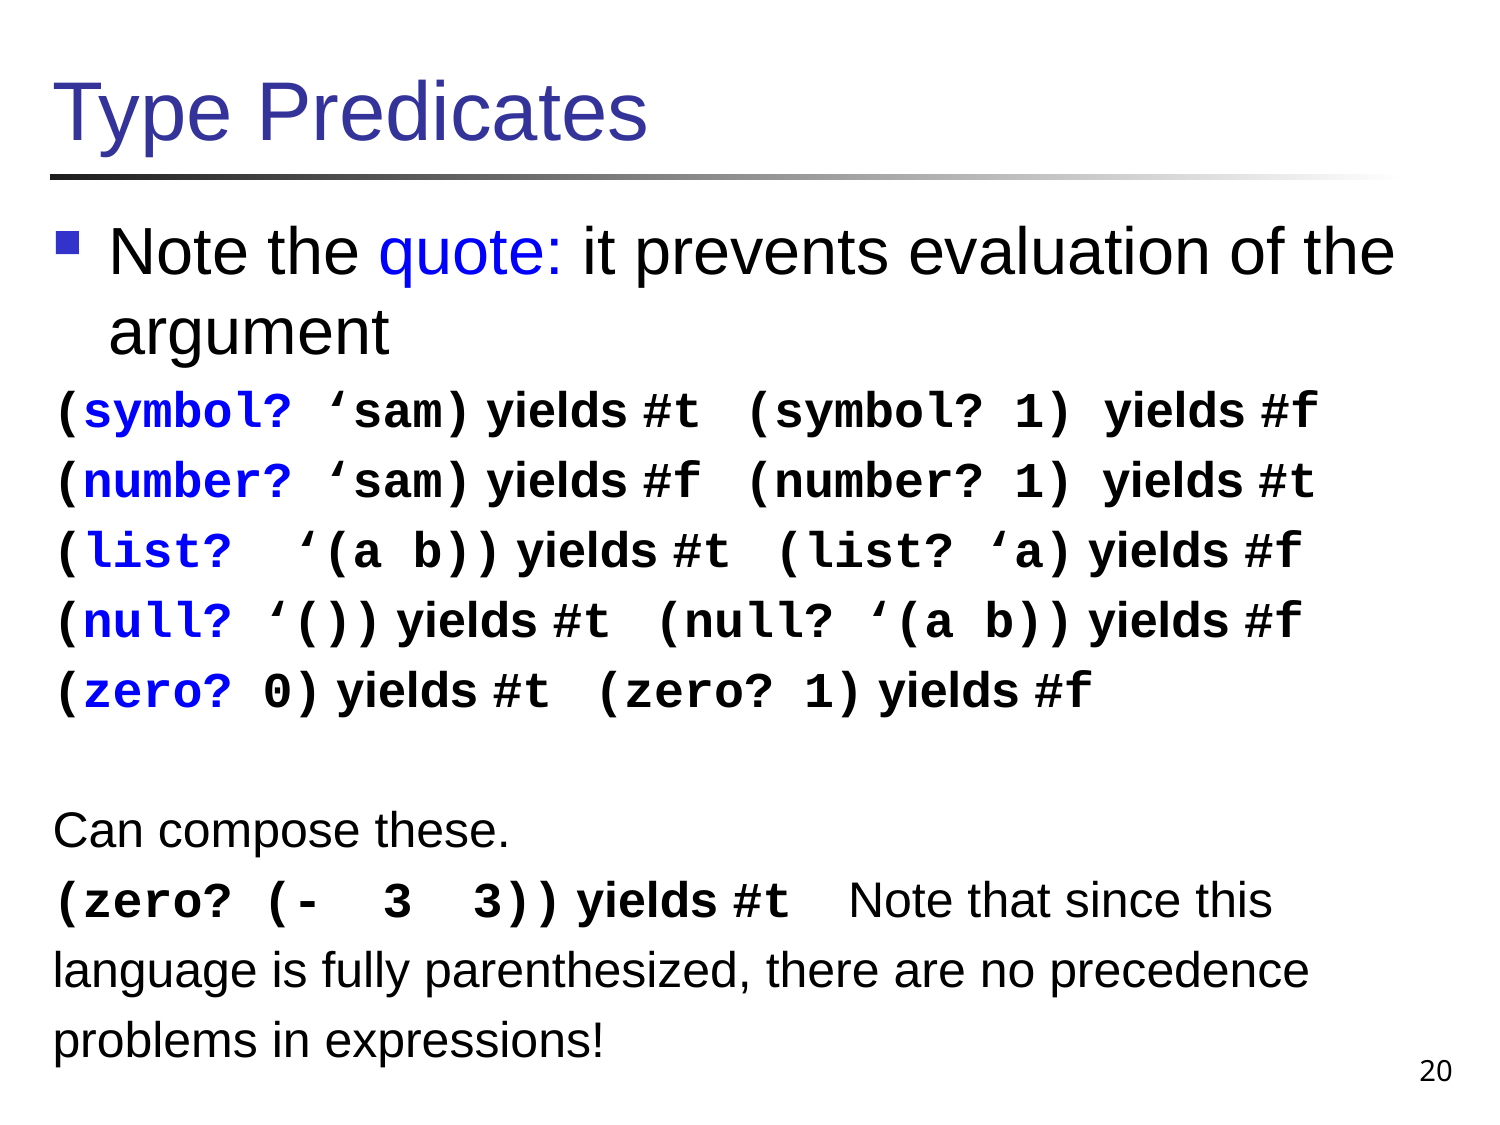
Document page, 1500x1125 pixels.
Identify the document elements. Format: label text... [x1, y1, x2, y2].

list Note the quote: it prevents evaluation of the argument (symbol? ‘sam) yields #t (symbol? 1) yields #f (number? ‘sam) yields #f (number? 1) yields #t (list? ‘(a b)) yields #t (list? ‘a) yields #f (null? ‘()) yields #t (null? ‘(a b)) yields #f (zero? 0) yields #t (zero? 1) yields #f Can compose these. (zero? (- 3 3)) yields #t Note that since this language is fully parenthesized, there are no precedence problems in expressions! [37, 200, 1450, 975]
slide_number 20 [1154, 1023, 1468, 1100]
title Type Predicates [37, 0, 1466, 165]
